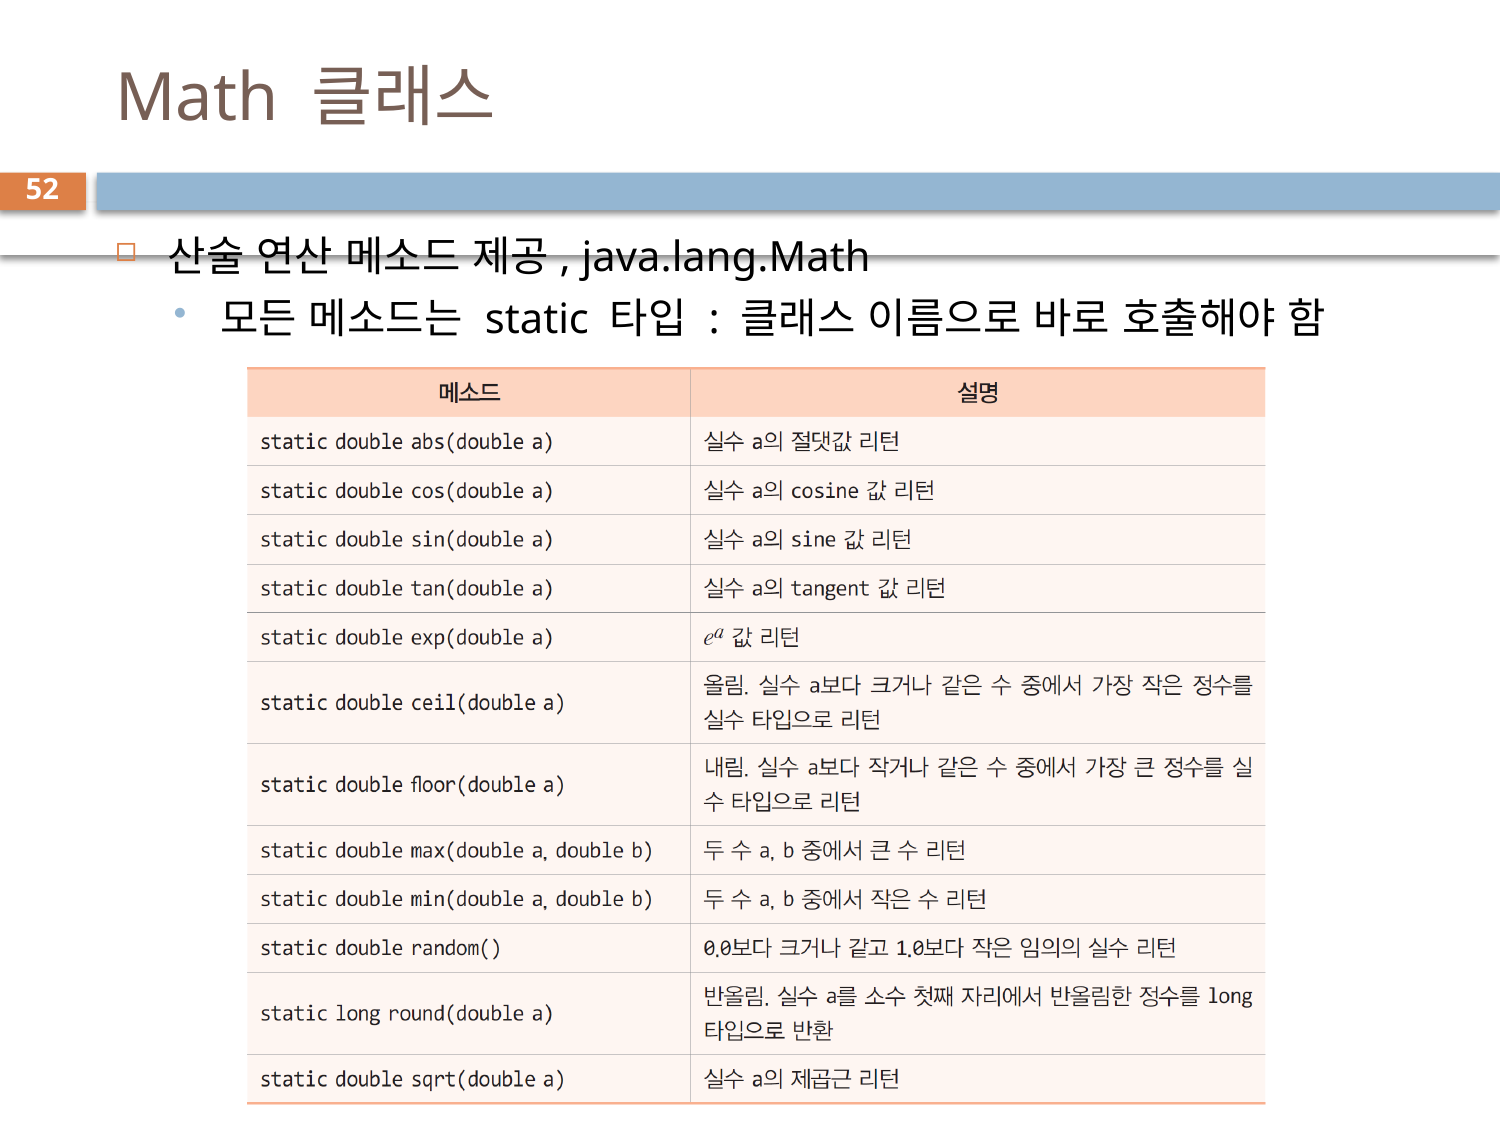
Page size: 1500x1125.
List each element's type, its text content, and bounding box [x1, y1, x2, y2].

title Math 클래스 [100, 37, 1438, 149]
picture [241, 361, 1272, 1110]
list 산술 연산 메소드 제공, java.lang.Math 모든 메소드는 static 타입 : 클래스 이름으로 바로 호출해야 함 [100, 222, 1438, 433]
slide_number 52 [0, 170, 87, 211]
